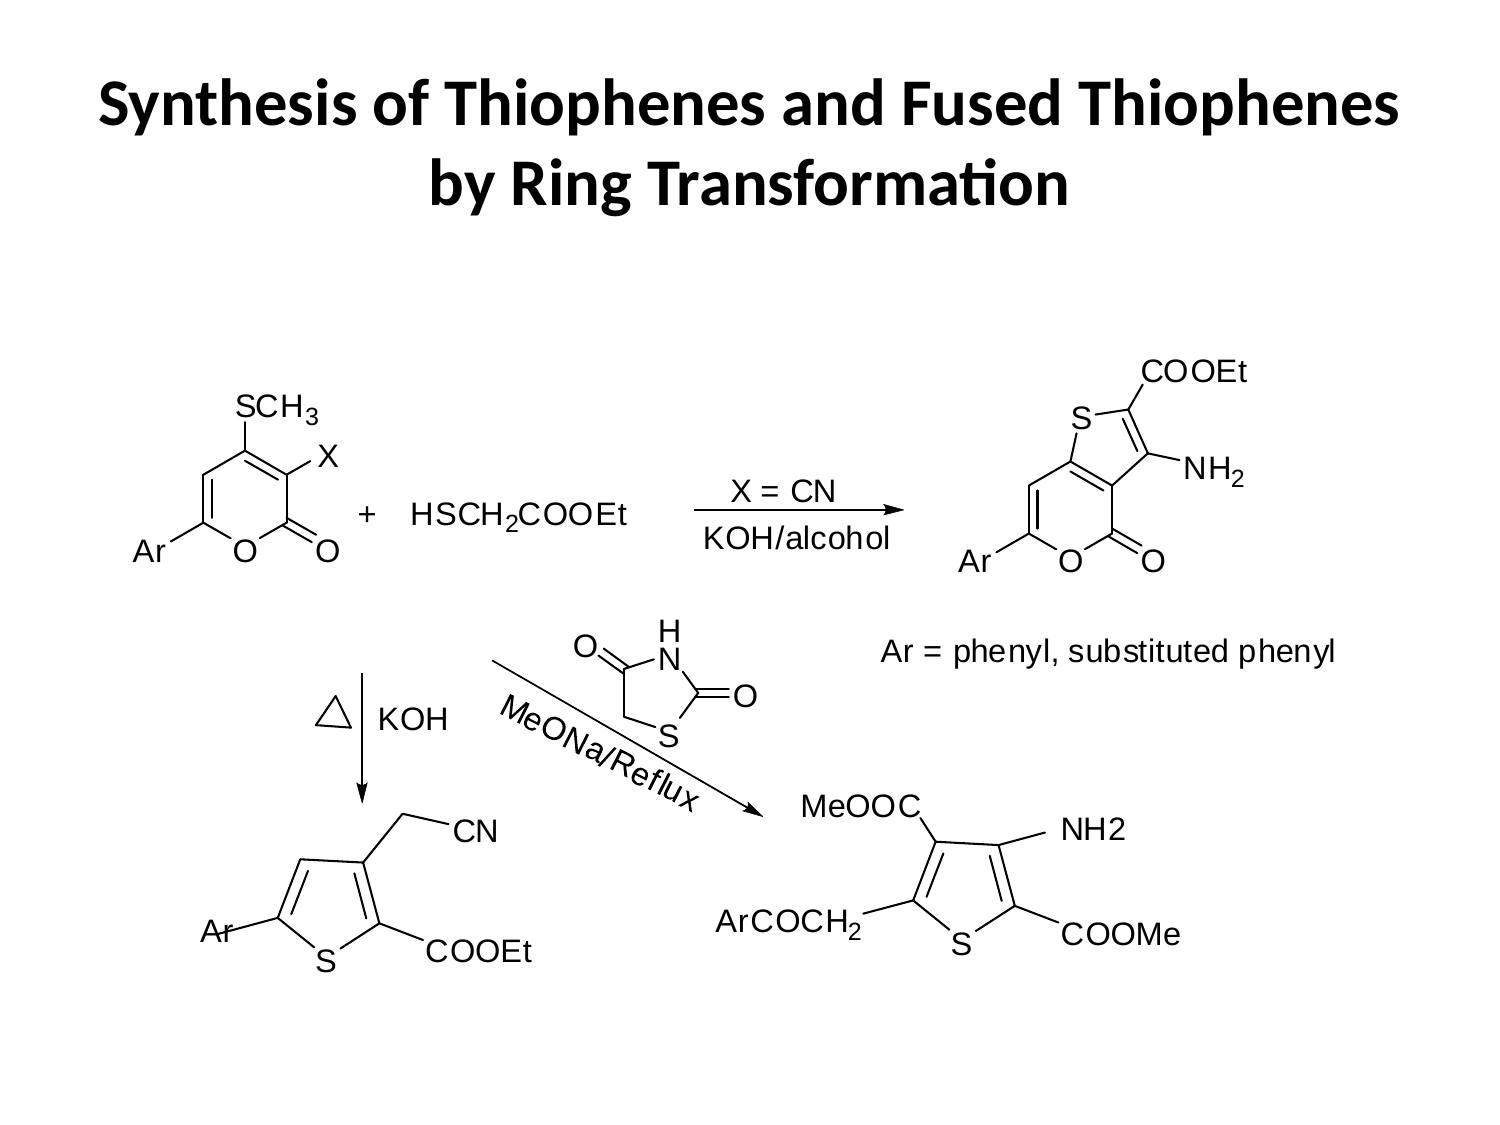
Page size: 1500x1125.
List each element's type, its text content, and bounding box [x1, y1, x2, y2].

title Synthesis of Thiophenes and Fused Thiophenes by Ring Transformation [75, 45, 1425, 233]
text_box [124, 349, 1344, 976]
